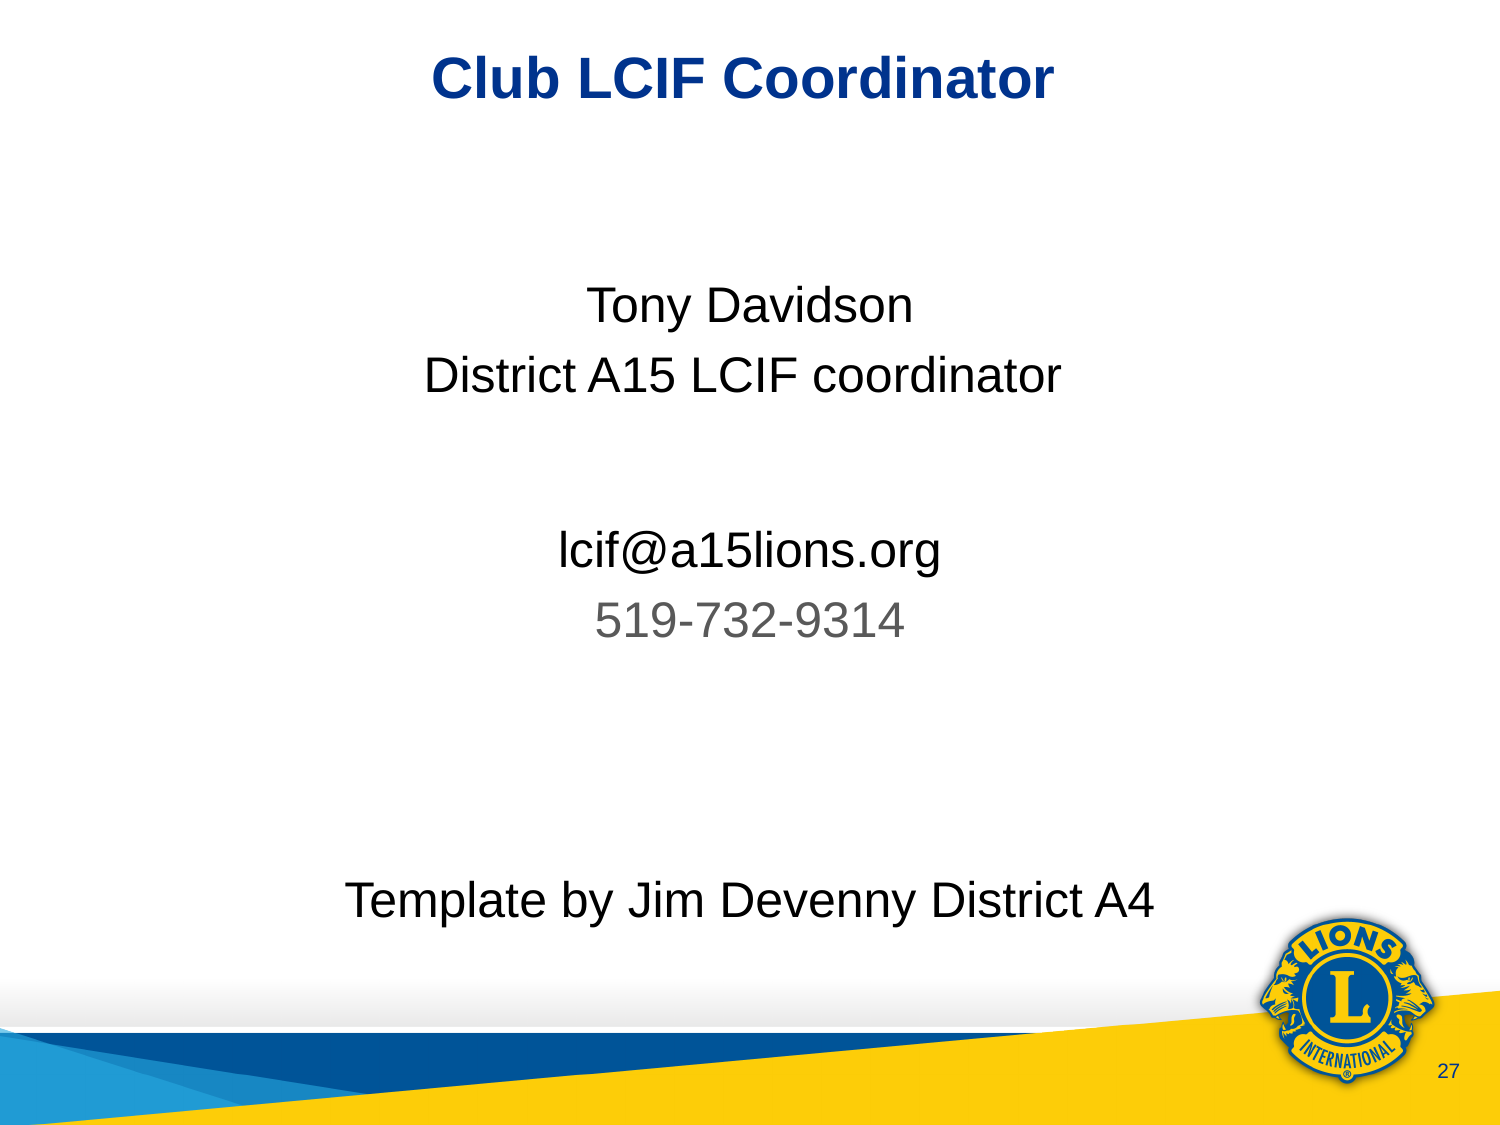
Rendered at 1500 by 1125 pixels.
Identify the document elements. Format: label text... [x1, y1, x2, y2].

picture [0, 0, 1500, 1125]
title Club LCIF Coordinator [37, 37, 1450, 113]
list Tony Davidson District A15 LCIF coordinator lcif@a15lions.org 519-732-9314 Template by Jim Devenny District A4 [37, 125, 1463, 975]
